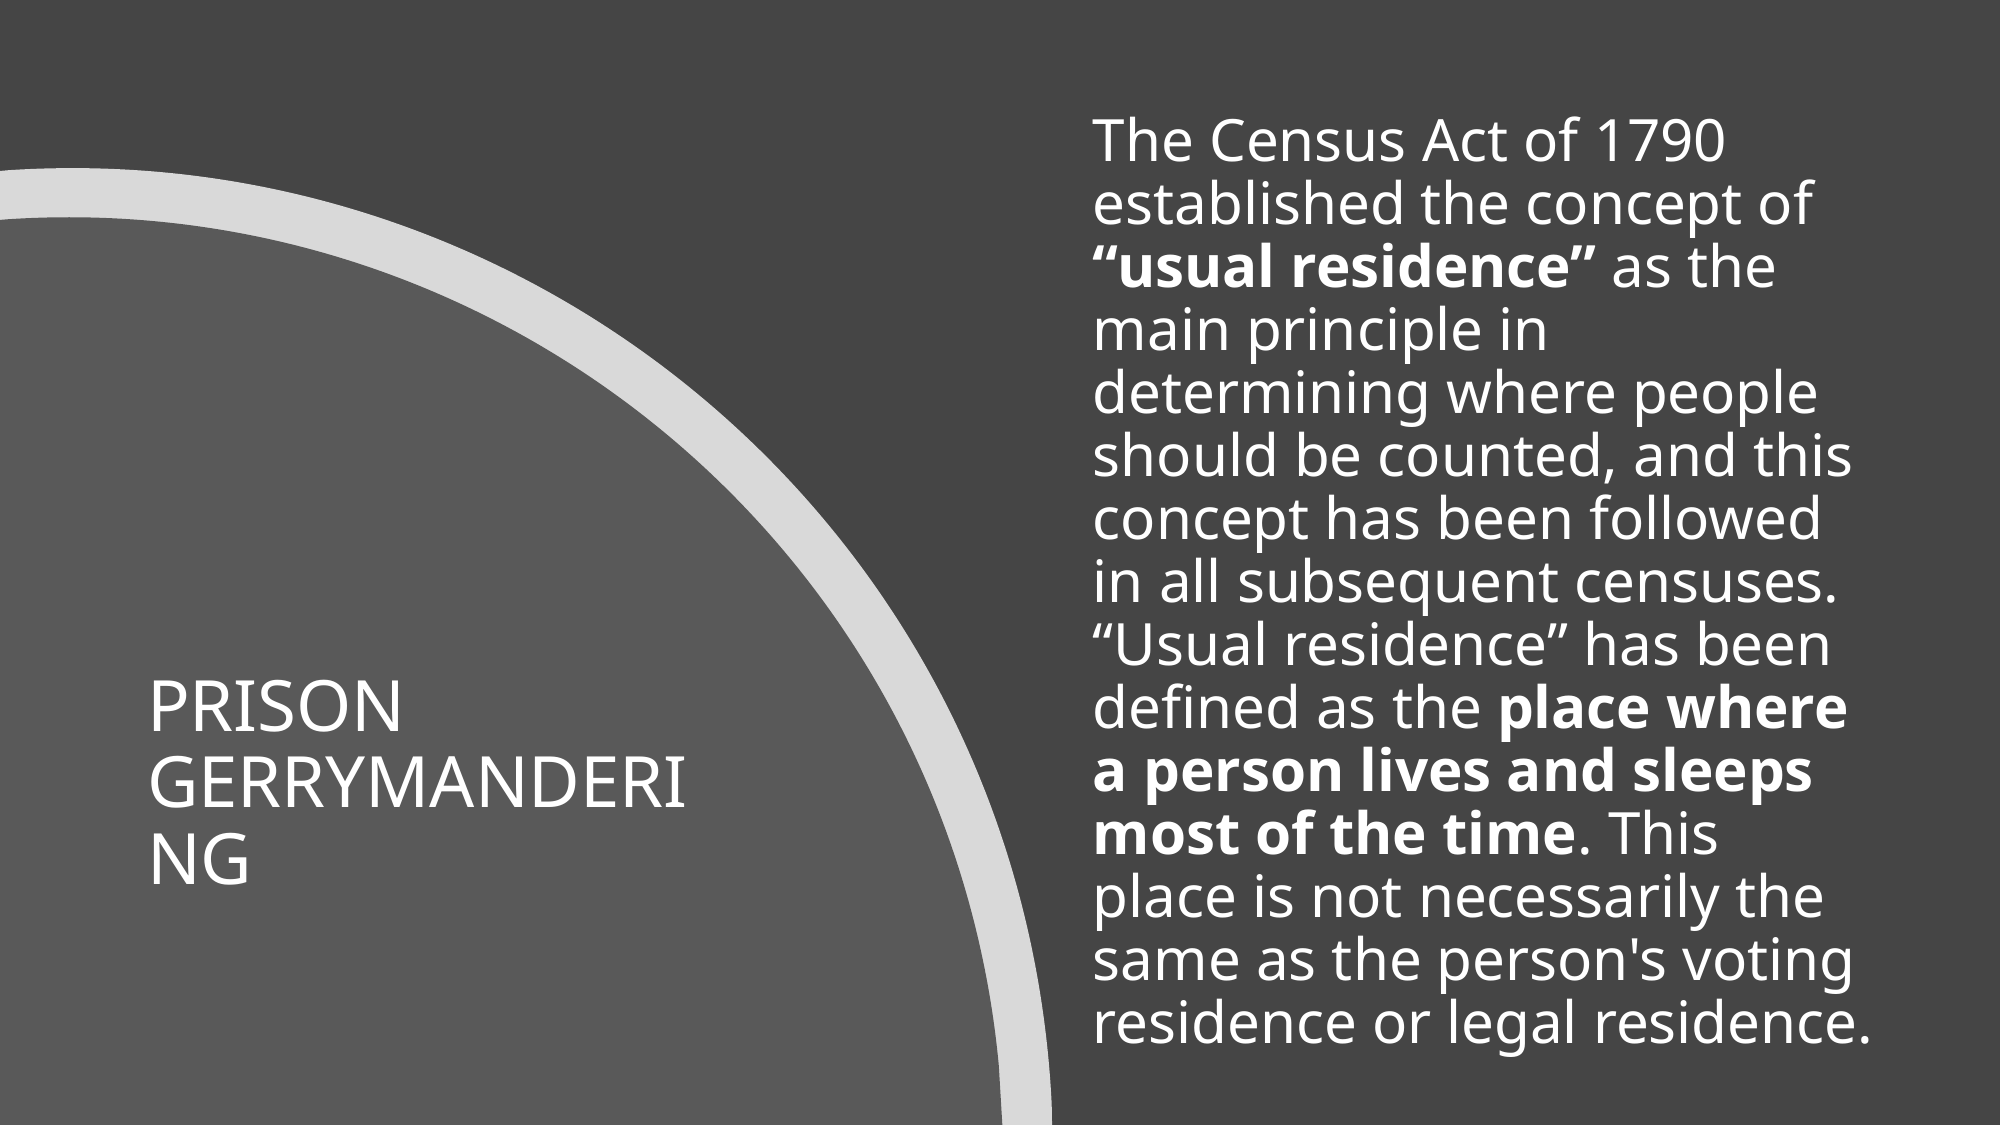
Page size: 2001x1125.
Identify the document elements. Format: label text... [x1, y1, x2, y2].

title PRISON GERRYMANDERING [131, 476, 724, 907]
text_box [0, 167, 1054, 1125]
list The Census Act of 1790 established the concept of “usual residence” as the main principle in determining where people should be counted, and this concept has been followed in all subsequent censuses. “Usual residence” has been defined as the place where a person lives and sleeps most of the time. This place is not necessarily the same as the person's voting residence or legal residence. [1077, 98, 1892, 1069]
text_box [0, 216, 1004, 1125]
